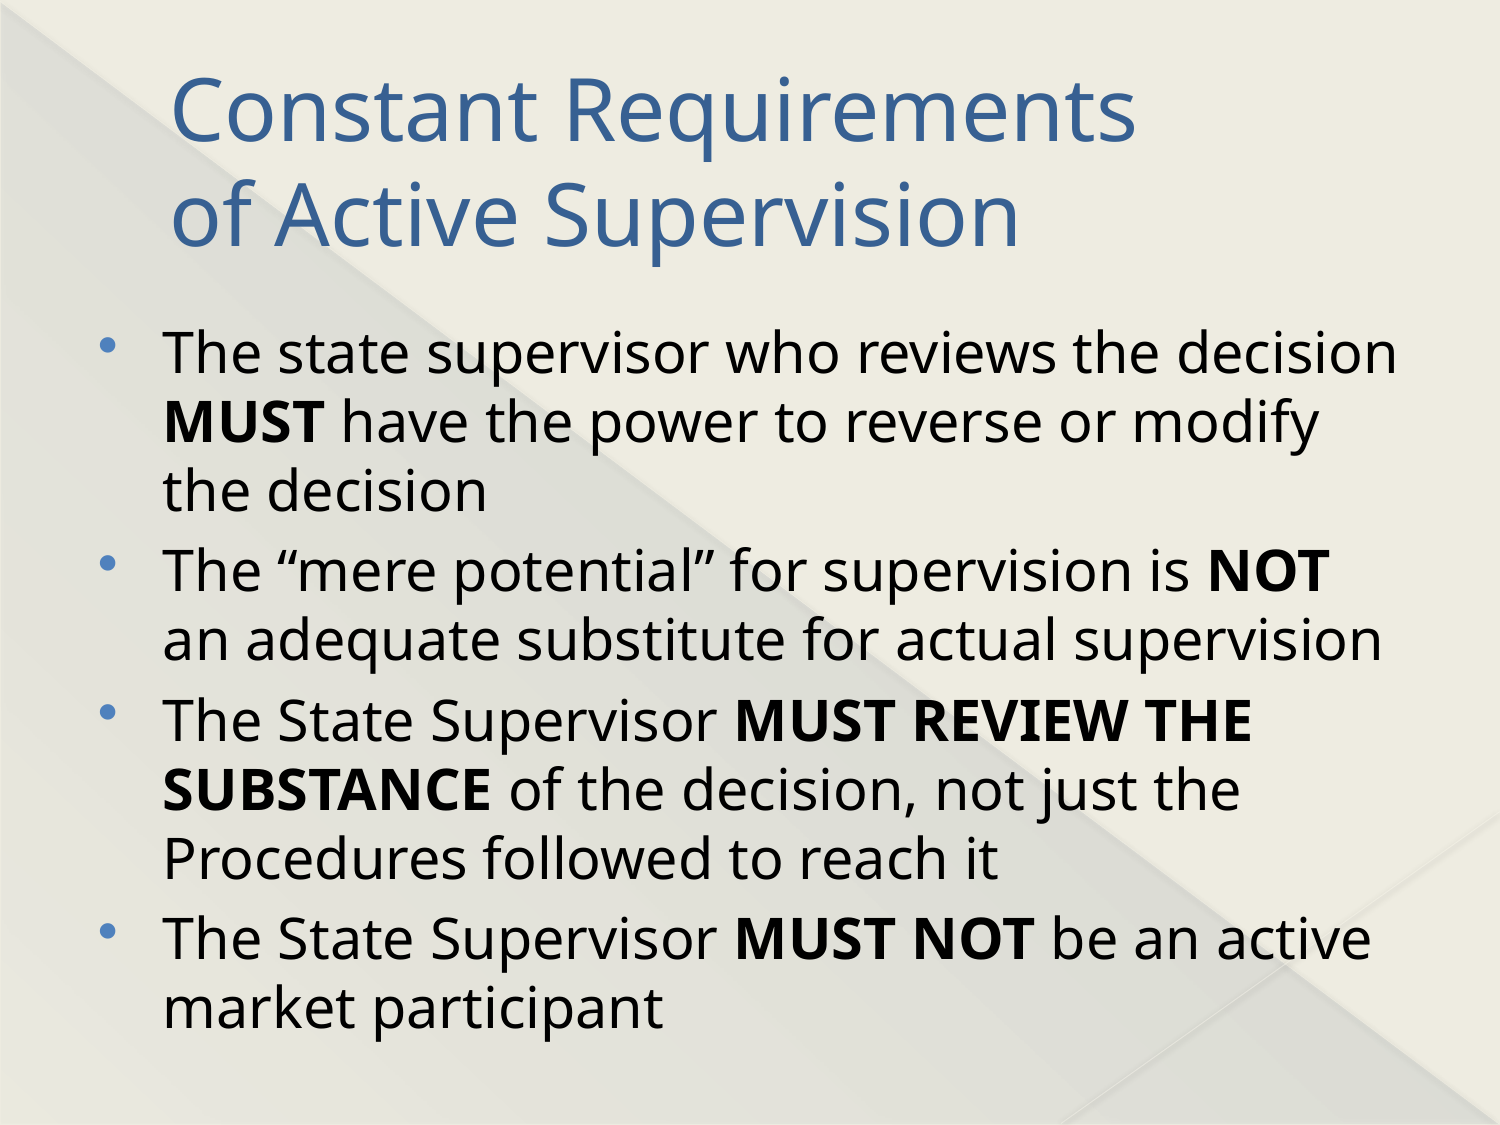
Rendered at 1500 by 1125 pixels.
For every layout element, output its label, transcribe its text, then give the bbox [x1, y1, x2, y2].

list The state supervisor who reviews the decision MUST have the power to reverse or modify the decision The “mere potential” for supervision is NOT an adequate substitute for actual supervision The State Supervisor Must review the Substance of the decision, not just the Procedures followed to reach it The State Supervisor MUST NOT be an active market participant [75, 308, 1425, 1059]
title Constant Requirements of Active Supervision [75, 43, 1425, 274]
